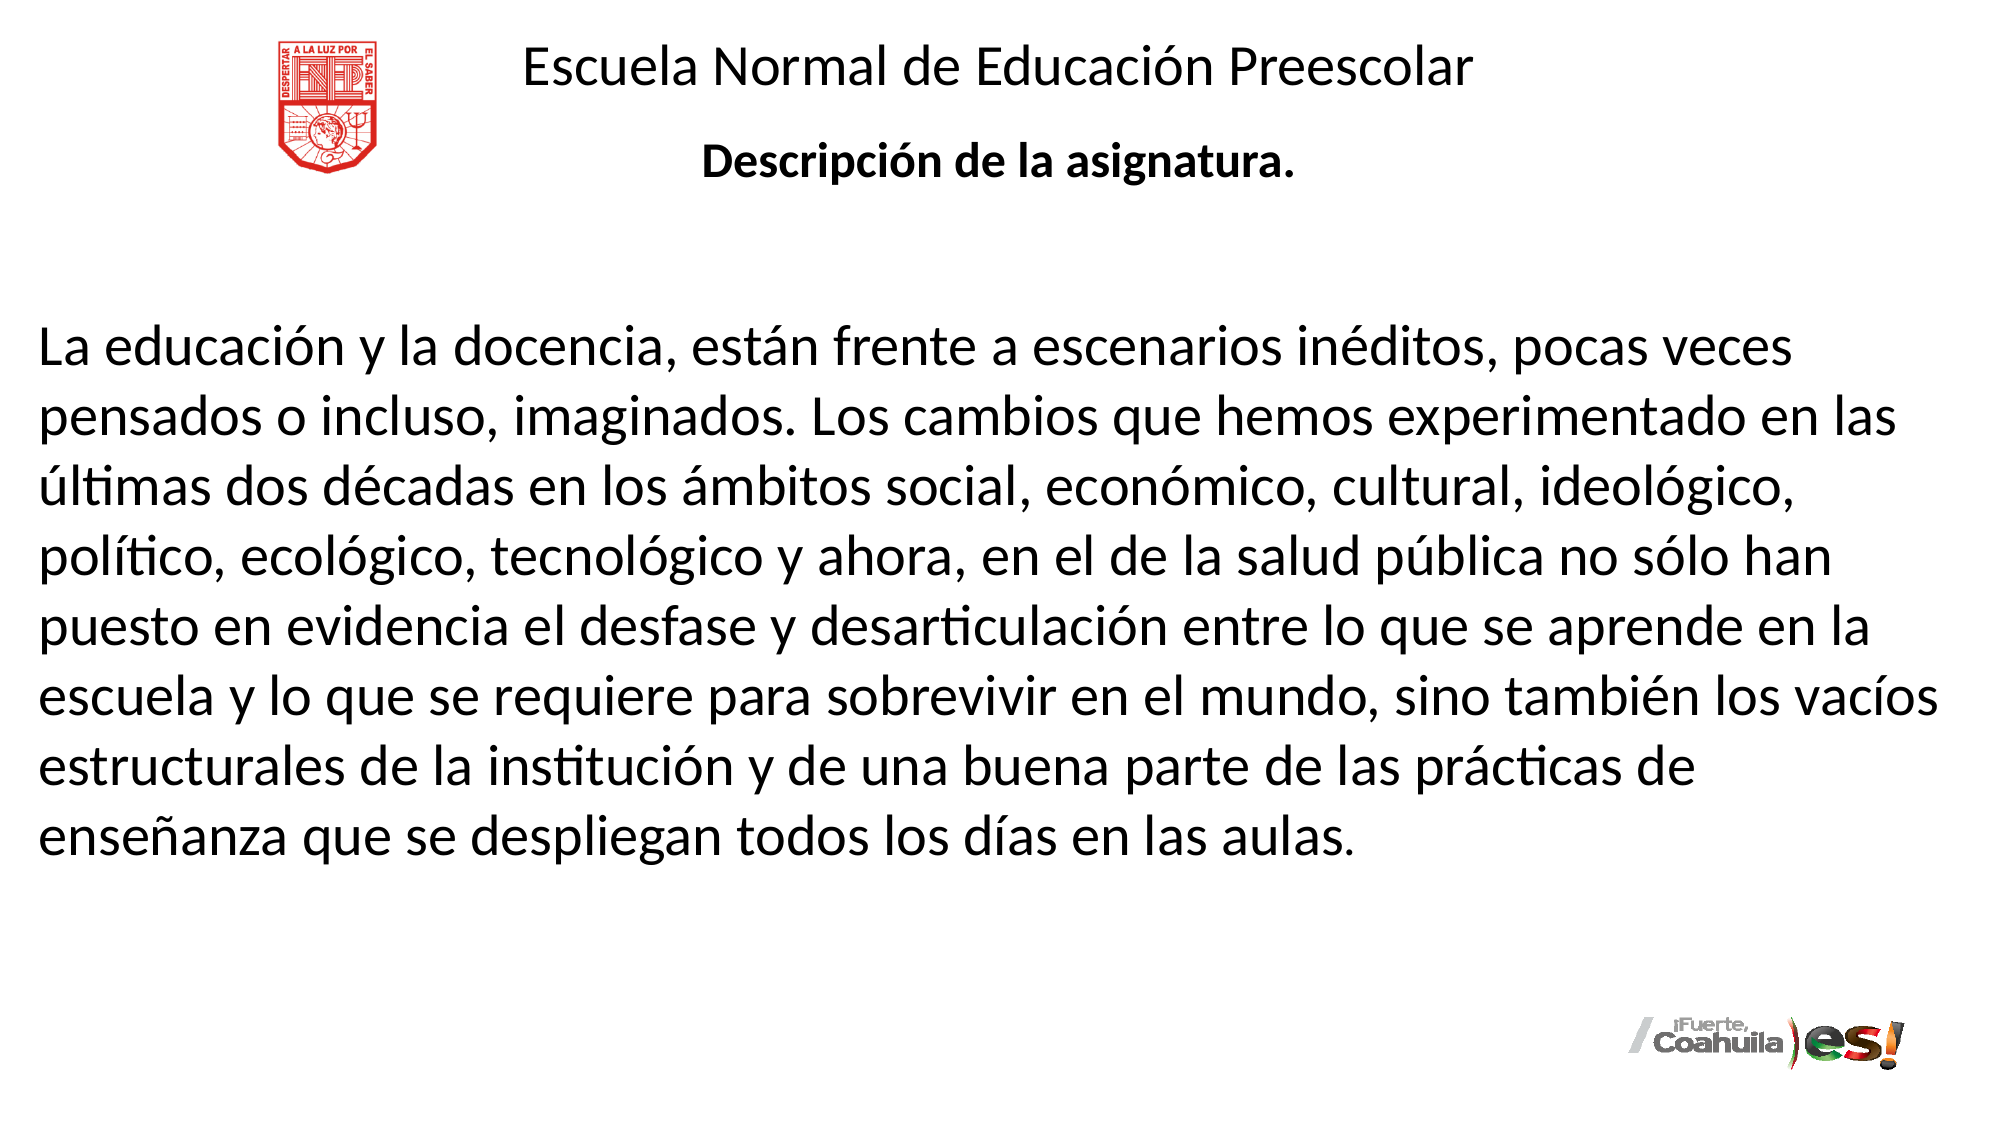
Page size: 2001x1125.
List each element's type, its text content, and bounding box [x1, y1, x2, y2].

picture [1618, 1001, 1917, 1081]
text_box Escuela Normal de Educación Preescolar Descripción de la asignatura. La educación y la docencia, están frente a escenarios inéditos, pocas veces pensados o incluso, imaginados. Los cambios que hemos experimentado en las últimas dos décadas en los ámbitos social, económico, cultural, ideológico, político, ecológico, tecnológico y ahora, en el de la salud pública no sólo han puesto en evidencia el desfase y desarticulación entre lo que se aprende en la escuela y lo que se requiere para sobrevivir en el mundo, sino también los vacíos estructurales de la institución y de una buena parte de las prácticas de enseñanza que se despliegan todos los días en las aulas. [24, 19, 1974, 875]
picture [272, 36, 381, 178]
